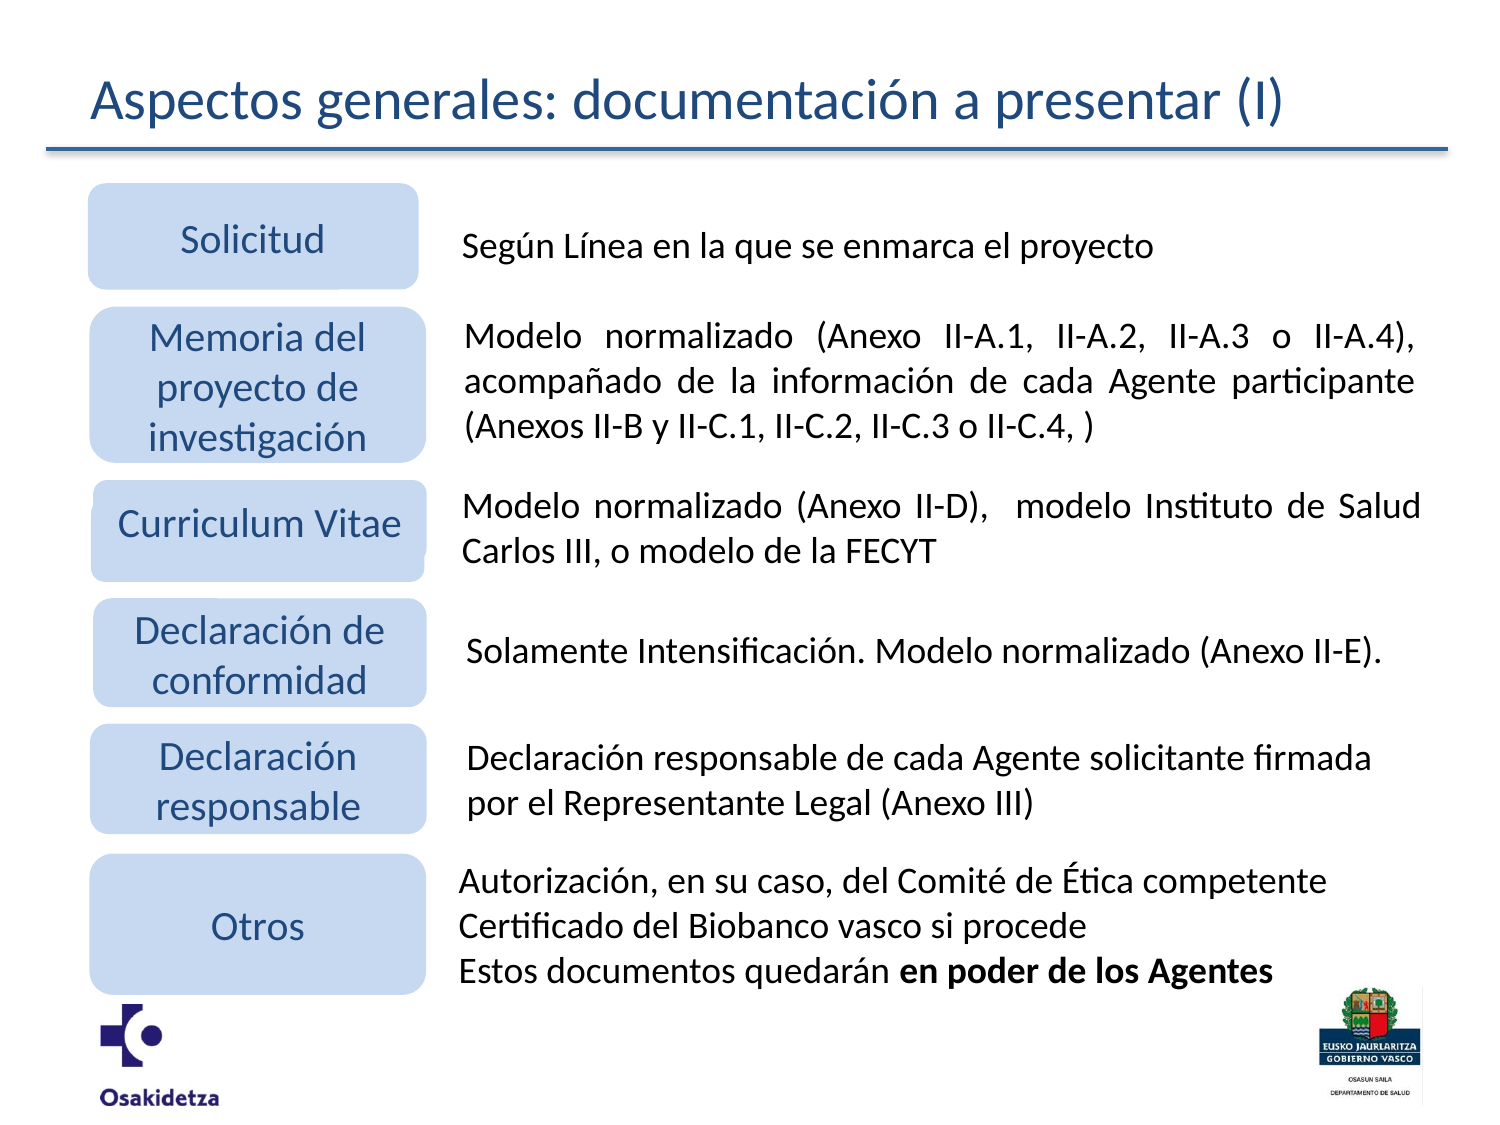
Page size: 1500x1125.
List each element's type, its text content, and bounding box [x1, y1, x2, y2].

text_box Otros [87, 851, 429, 997]
text_box Memoria del proyecto de investigación [87, 304, 429, 465]
picture [1316, 999, 1423, 1105]
text_box Solicitud [85, 181, 421, 292]
text_box Solamente Intensificación. Modelo normalizado (Anexo II-E). [451, 618, 1442, 679]
text_box Modelo normalizado (Anexo II-D), modelo Instituto de Salud Carlos III, o modelo de la FECYT [447, 473, 1438, 579]
text_box Declaración de conformidad [91, 596, 429, 710]
text_box Declaración responsable de cada Agente solicitante firmada por el Representante Legal (Anexo III) [451, 725, 1433, 831]
text_box Según Línea en la que se enmarca el proyecto [447, 169, 1456, 334]
picture [100, 1004, 219, 1106]
text_box Autorización, en su caso, del Comité de Ética competente Certificado del Biobanco vasco si procede Estos documentos quedarán en poder de los Agentes [444, 848, 1456, 999]
text_box Curriculum Vitae [88, 505, 427, 584]
text_box Modelo normalizado (Anexo II-A.1, II-A.2, II-A.3 o II-A.4), acompañado de la información de cada Agente participante (Anexos II-B y II-C.1, II-C.2, II-C.3 o II-C.4, ) [441, 329, 1439, 434]
text_box Curriculum Vitae [91, 477, 429, 565]
title Aspectos generales: documentación a presentar (I) [75, 42, 1425, 149]
text_box Declaración responsable [87, 721, 429, 837]
